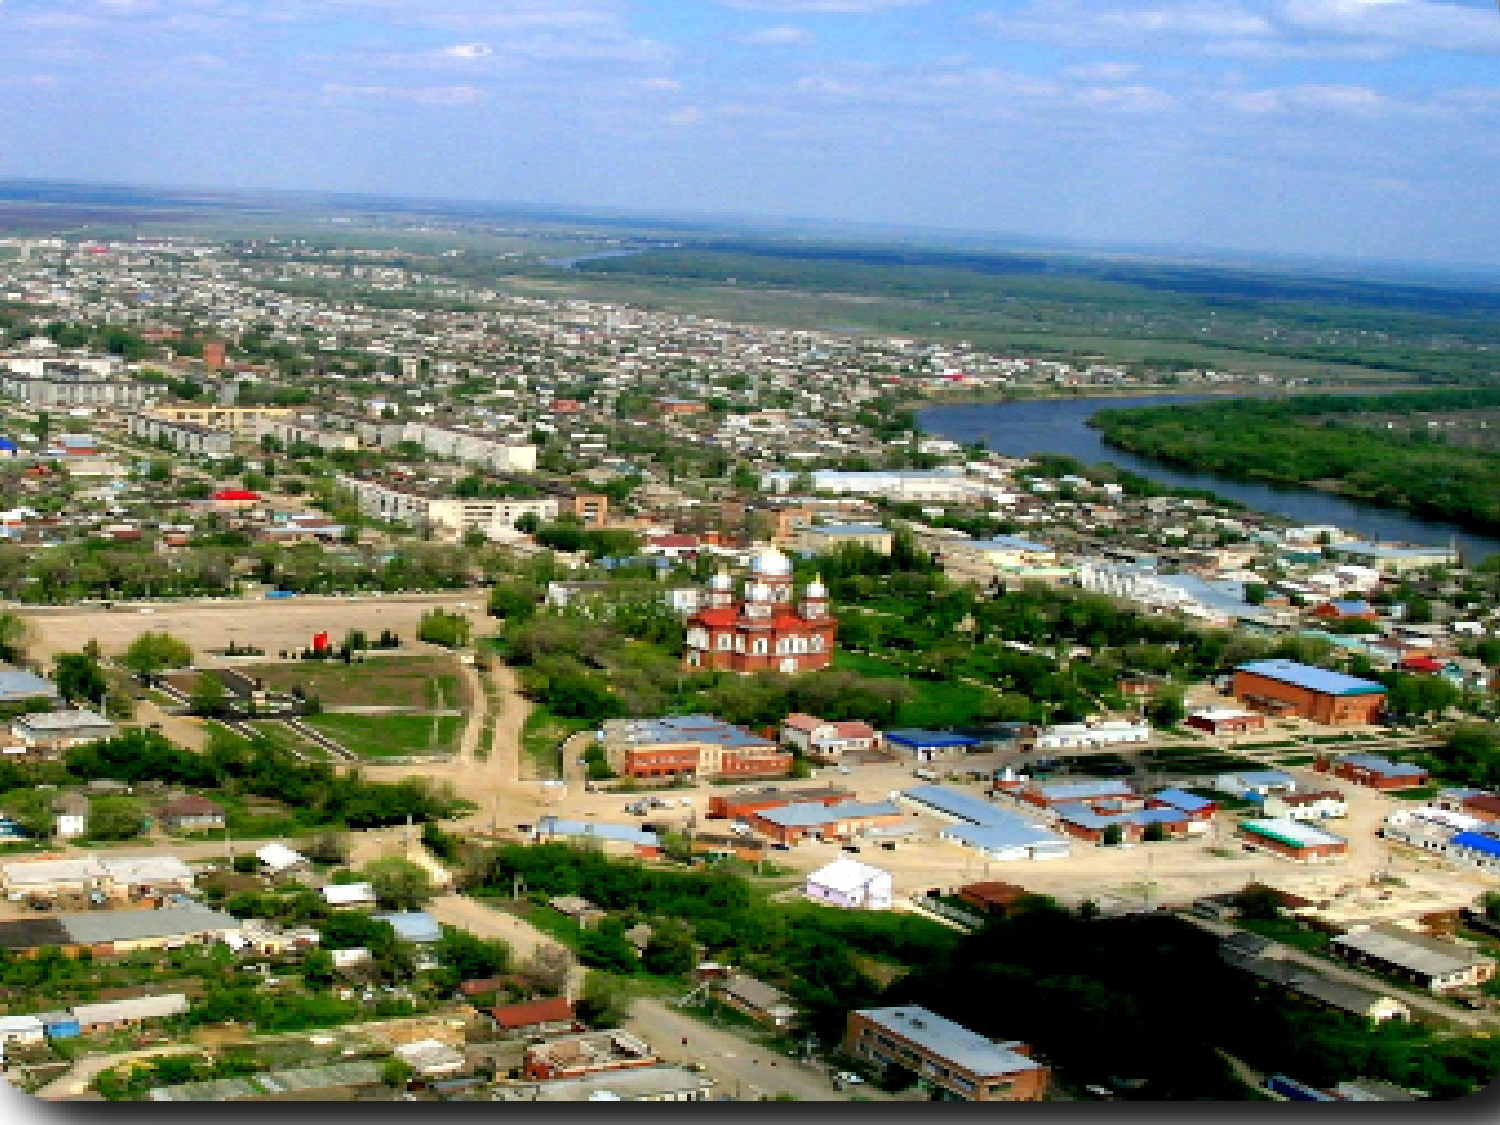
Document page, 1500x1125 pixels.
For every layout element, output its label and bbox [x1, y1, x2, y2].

list [0, 0, 1500, 1125]
